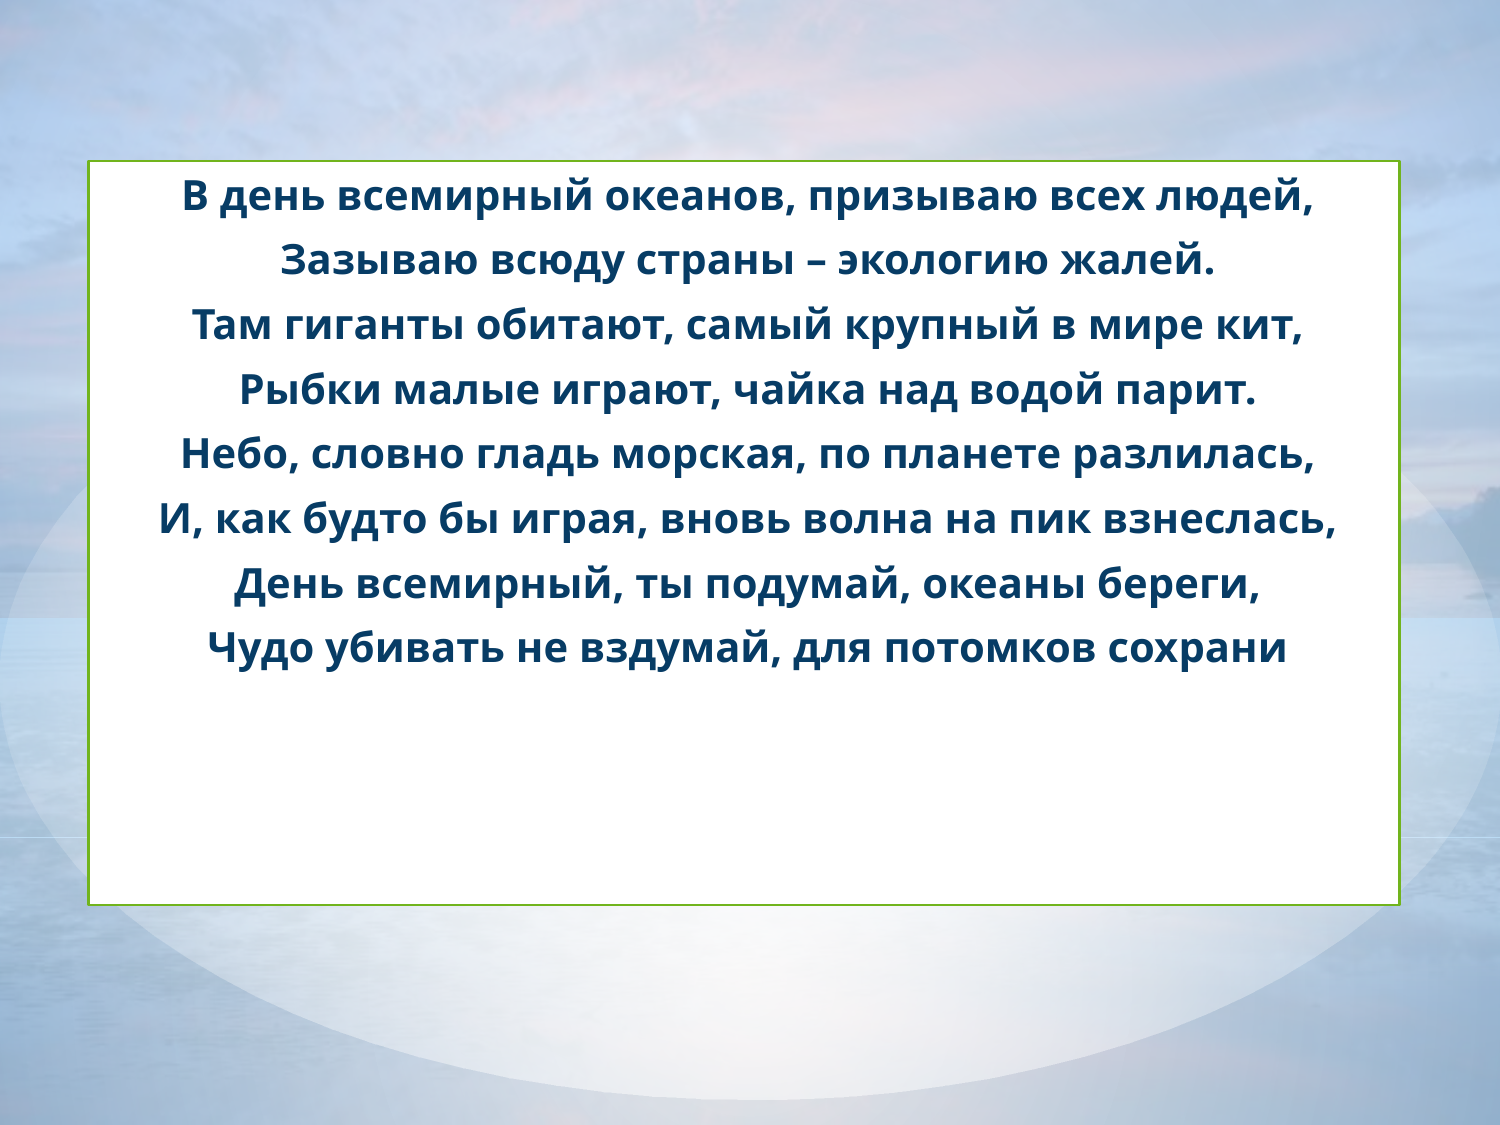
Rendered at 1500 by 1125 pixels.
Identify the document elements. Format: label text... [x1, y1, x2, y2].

list В день всемирный океанов, призываю всех людей, Зазываю всюду страны – экологию жалей. Там гиганты обитают, самый крупный в мире кит, Рыбки малые играют, чайка над водой парит. Небо, словно гладь морская, по планете разлилась, И, как будто бы играя, вновь волна на пик взнеслась, День всемирный, ты подумай, океаны береги, Чудо убивать не вздумай, для потомков сохрани [87, 160, 1401, 906]
